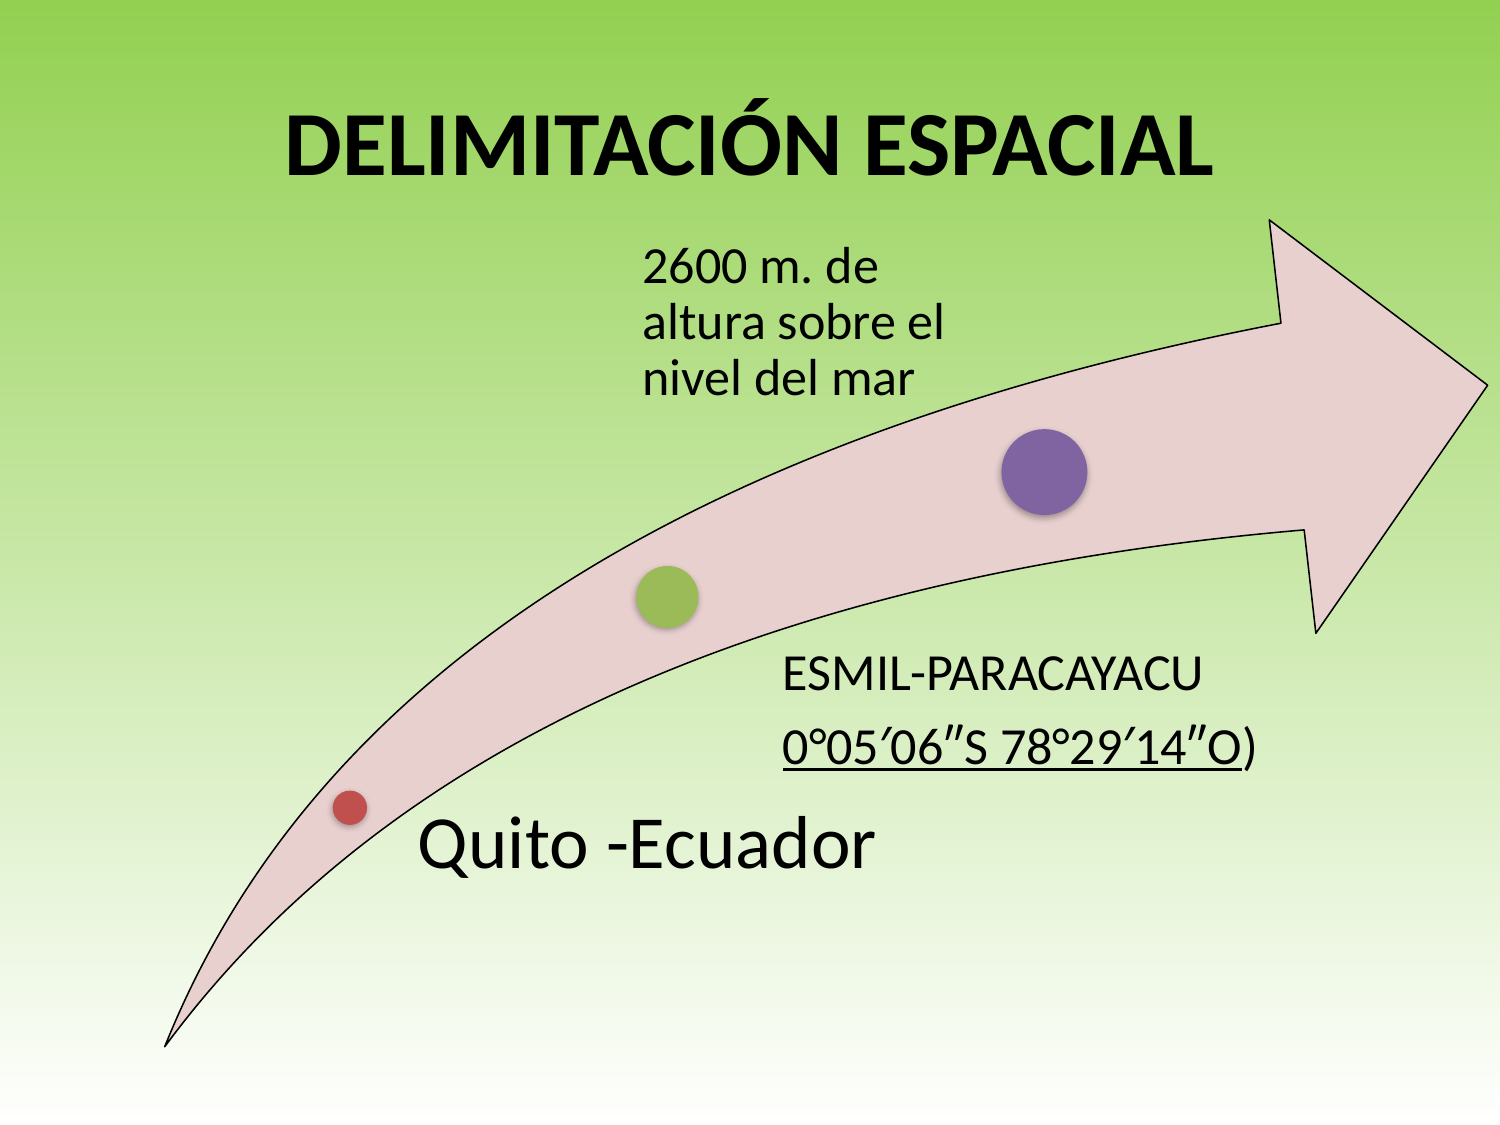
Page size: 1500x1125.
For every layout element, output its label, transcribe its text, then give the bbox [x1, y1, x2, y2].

title DELIMITACIÓN ESPACIAL [75, 45, 1425, 218]
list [29, 219, 1483, 1047]
